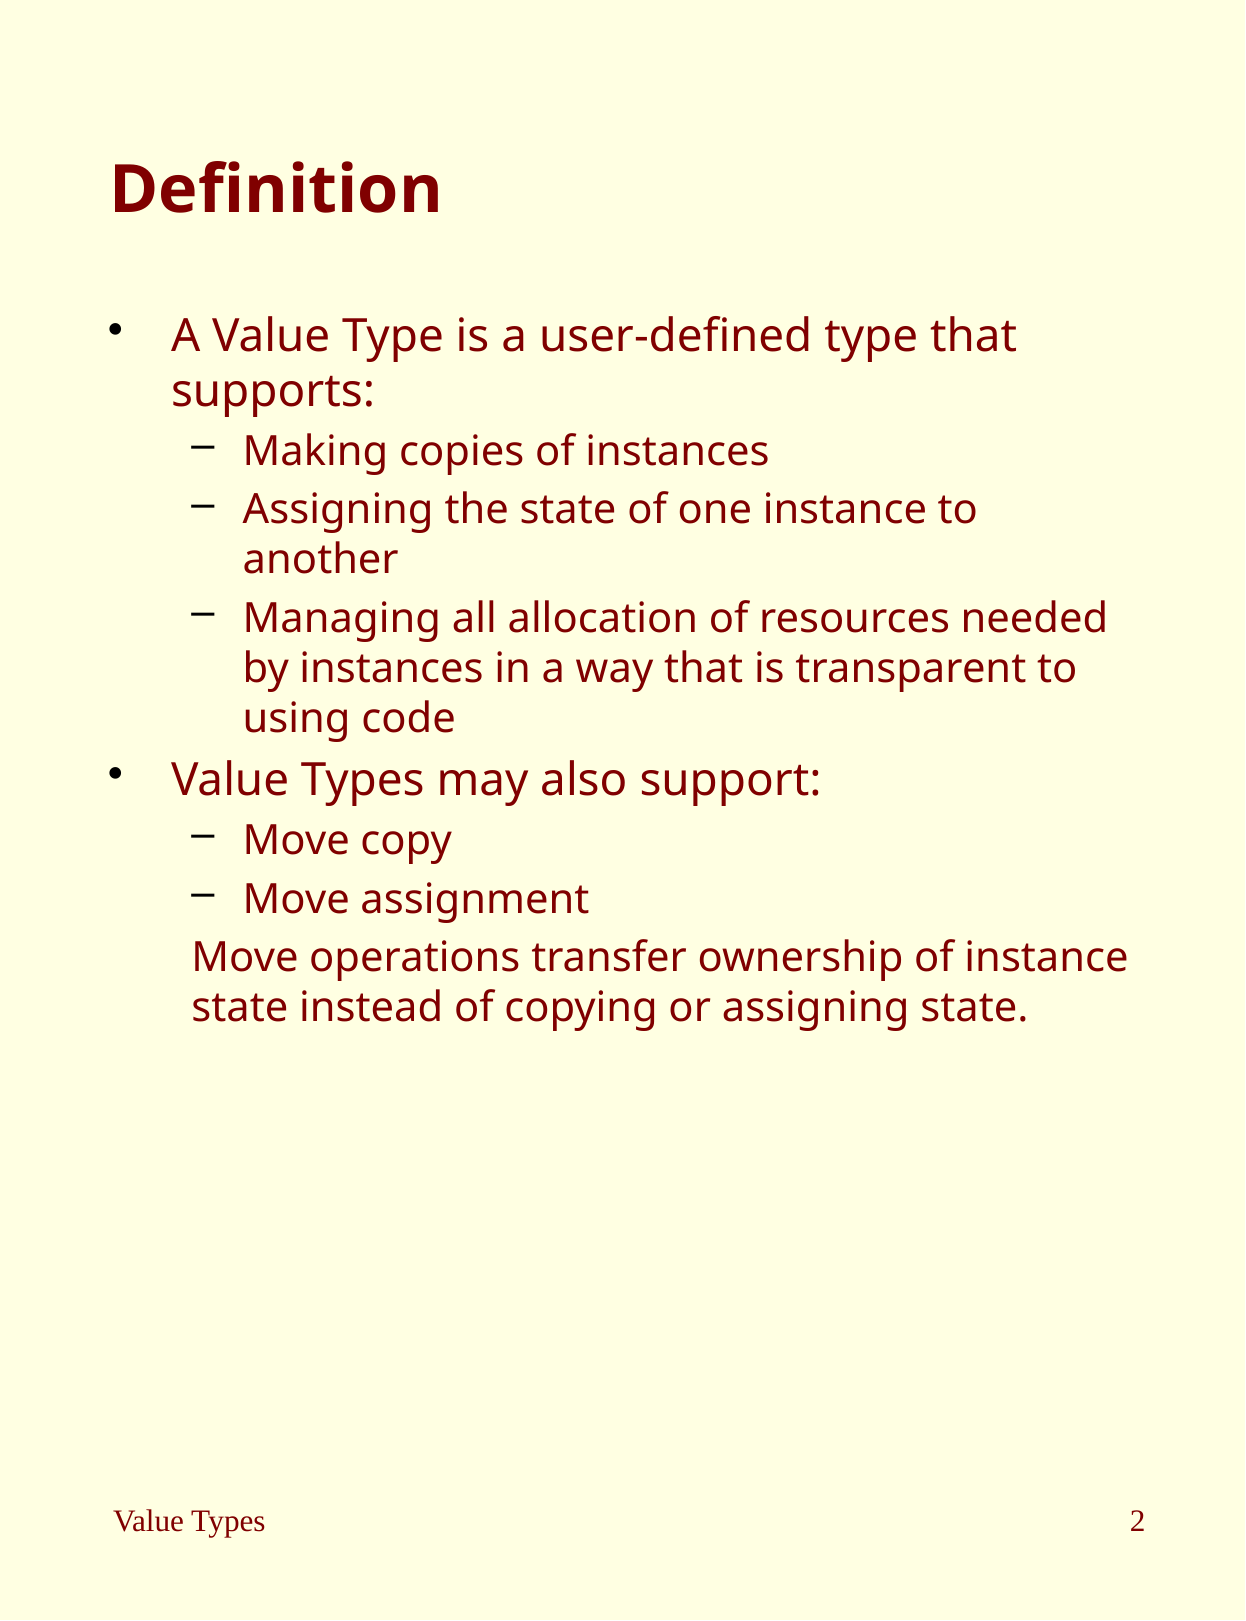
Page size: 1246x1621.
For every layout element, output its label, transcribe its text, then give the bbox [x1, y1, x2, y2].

title Definition [93, 53, 1152, 235]
footer Value Types [96, 1457, 724, 1580]
slide_number 2 [912, 1457, 1163, 1580]
list A Value Type is a user-defined type that supports: Making copies of instances Assigning the state of one instance to another Managing all allocation of resources needed by instances in a way that is transparent to using code Value Types may also support: Move copy Move assignment Move operations transfer ownership of instance state instead of copying or assigning state. [93, 297, 1152, 1441]
